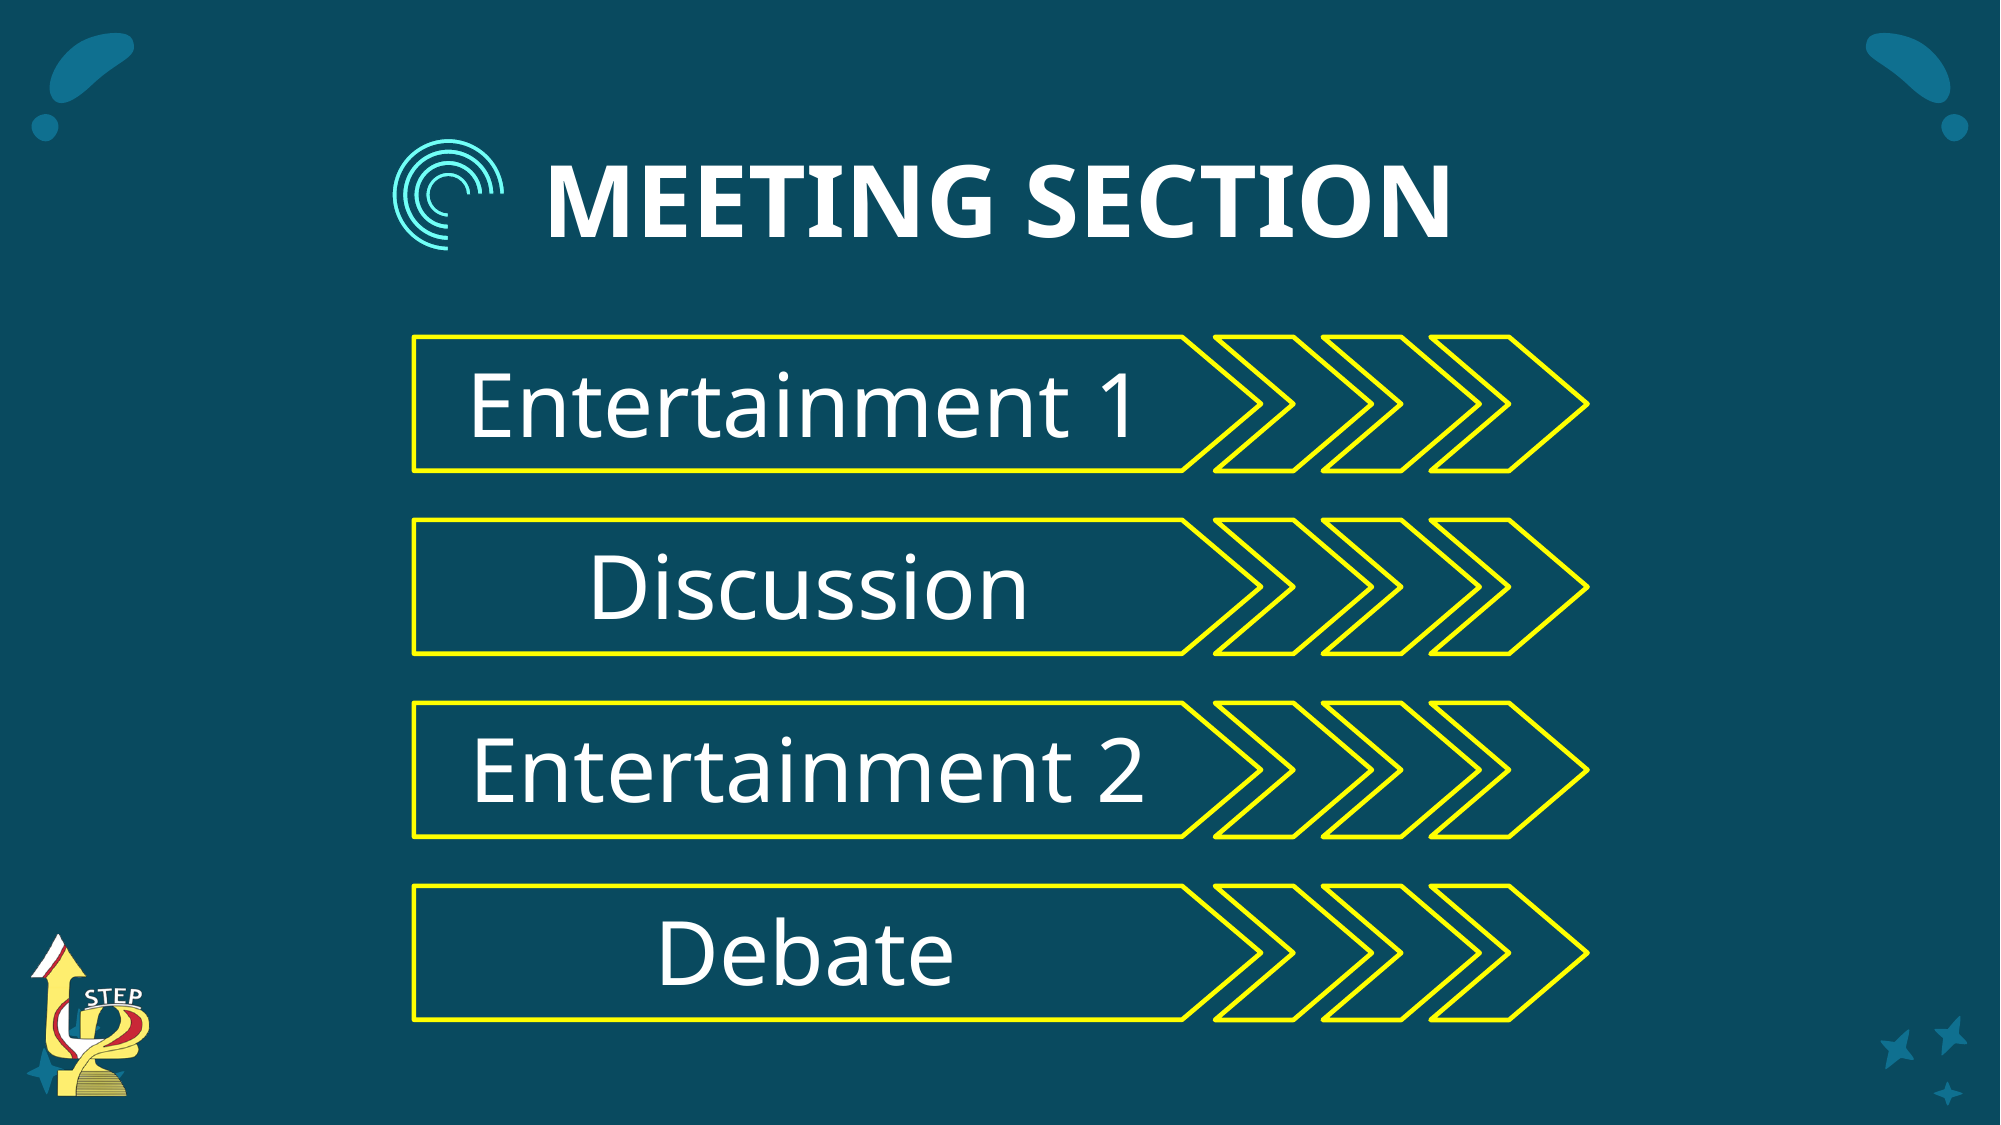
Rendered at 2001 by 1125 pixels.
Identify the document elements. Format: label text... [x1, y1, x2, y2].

text_box [1428, 517, 1590, 657]
text_box [1320, 700, 1482, 840]
text_box [1320, 517, 1482, 657]
text_box Discussion [571, 523, 1047, 645]
text_box [411, 883, 1264, 1022]
text_box [411, 700, 1264, 839]
text_box Entertainment 2 [454, 705, 1164, 828]
text_box [1428, 883, 1590, 1023]
text_box [411, 158, 485, 232]
text_box [390, 136, 507, 254]
text_box [1212, 700, 1375, 840]
text_box [1320, 883, 1482, 1023]
text_box [1212, 517, 1375, 657]
text_box Debate [639, 889, 972, 1011]
text_box [423, 170, 473, 220]
text_box Entertainment 1 [452, 341, 1161, 463]
picture [23, 934, 157, 1100]
text_box [400, 146, 497, 243]
text_box [1428, 700, 1590, 840]
text_box [411, 334, 1264, 473]
text_box [1212, 334, 1375, 474]
text_box [1320, 334, 1482, 474]
text_box [411, 517, 1264, 656]
title MEETING SECTION [156, 117, 1844, 252]
text_box [1212, 883, 1375, 1023]
text_box [1428, 334, 1590, 474]
